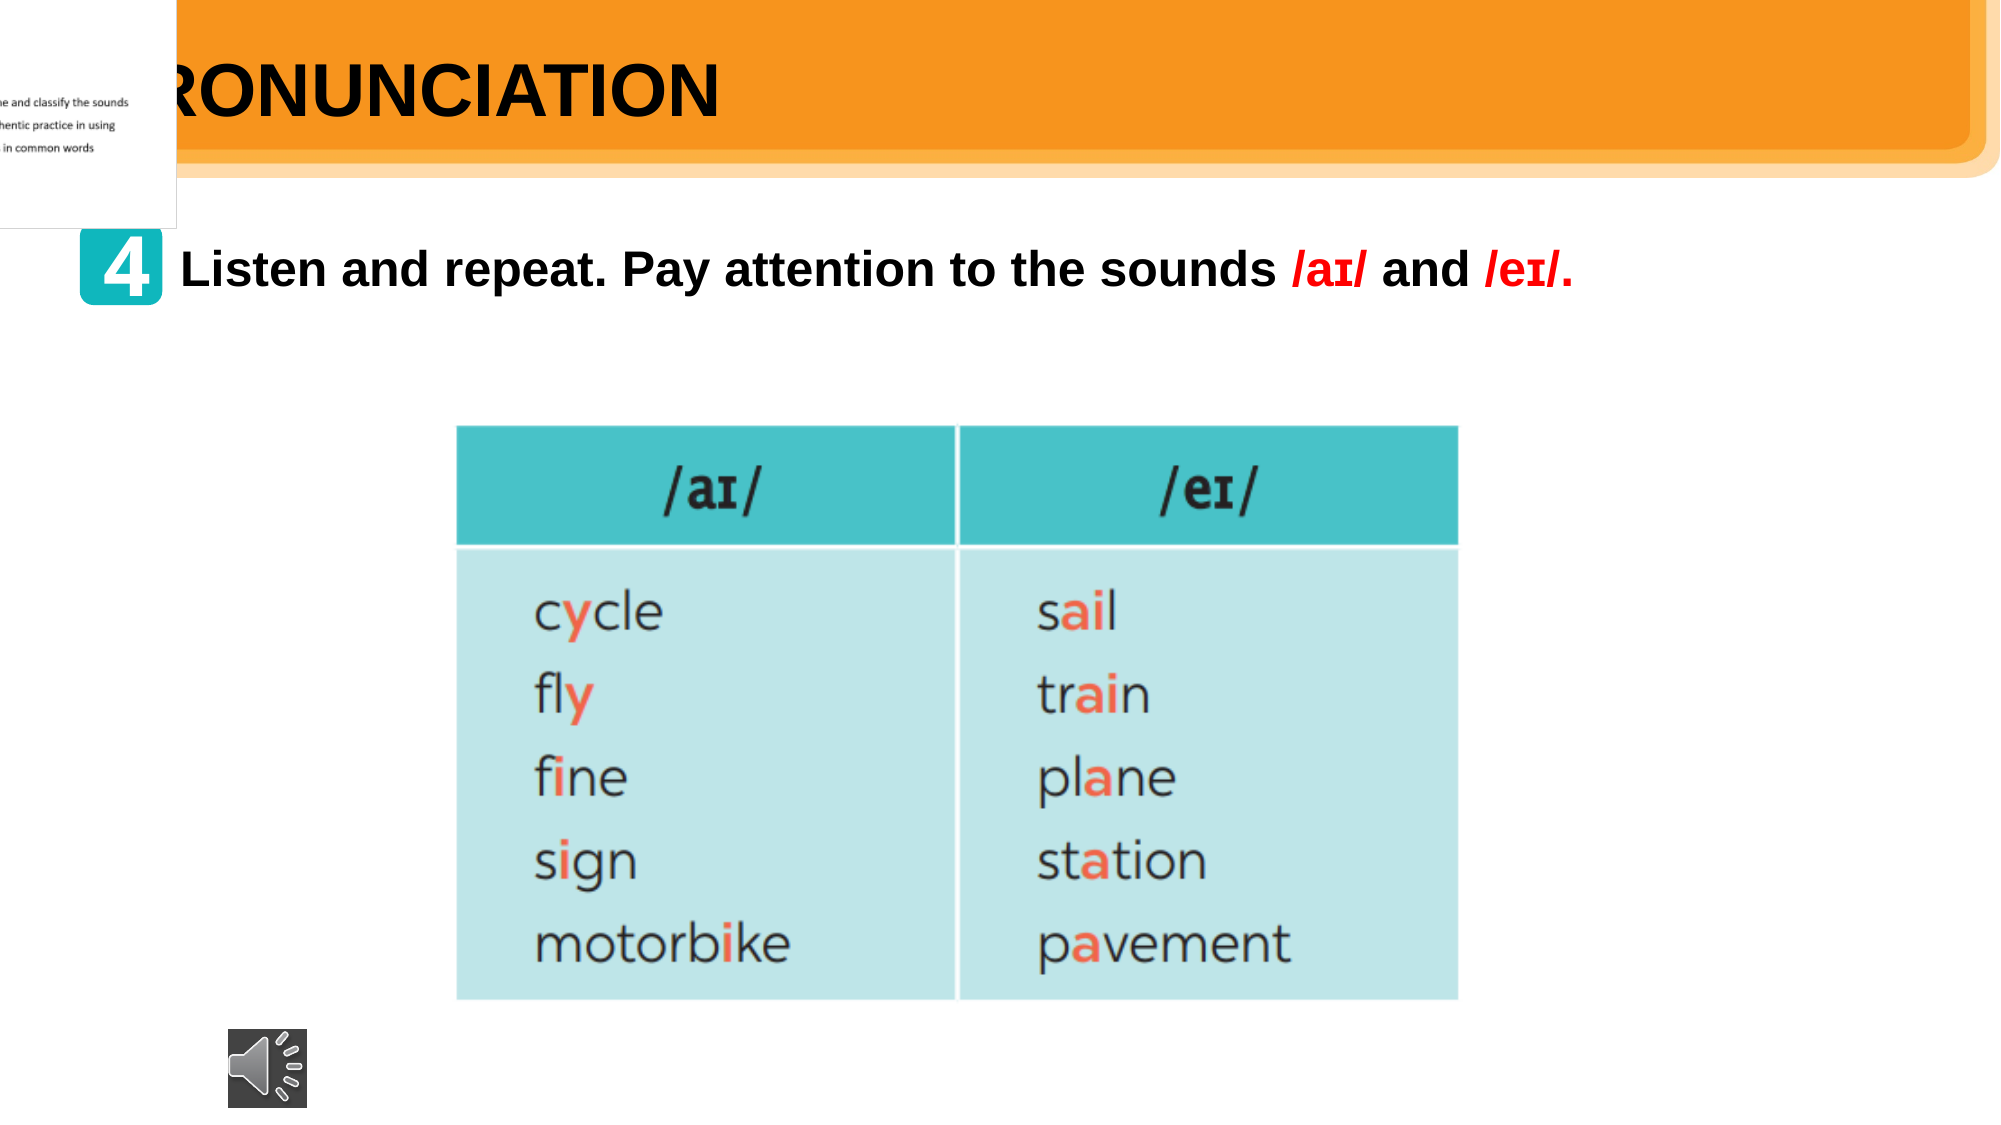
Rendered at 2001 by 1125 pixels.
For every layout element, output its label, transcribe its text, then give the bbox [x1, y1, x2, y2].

picture [356, 358, 1538, 1029]
text_box [154, 229, 164, 305]
text_box 4 [88, 229, 154, 321]
text_box [78, 229, 88, 305]
picture [0, 0, 2000, 228]
text_box Listen and repeat. Pay attention to the sounds /aɪ/ and /eɪ/. [165, 229, 1952, 305]
picture [227, 1028, 308, 1109]
